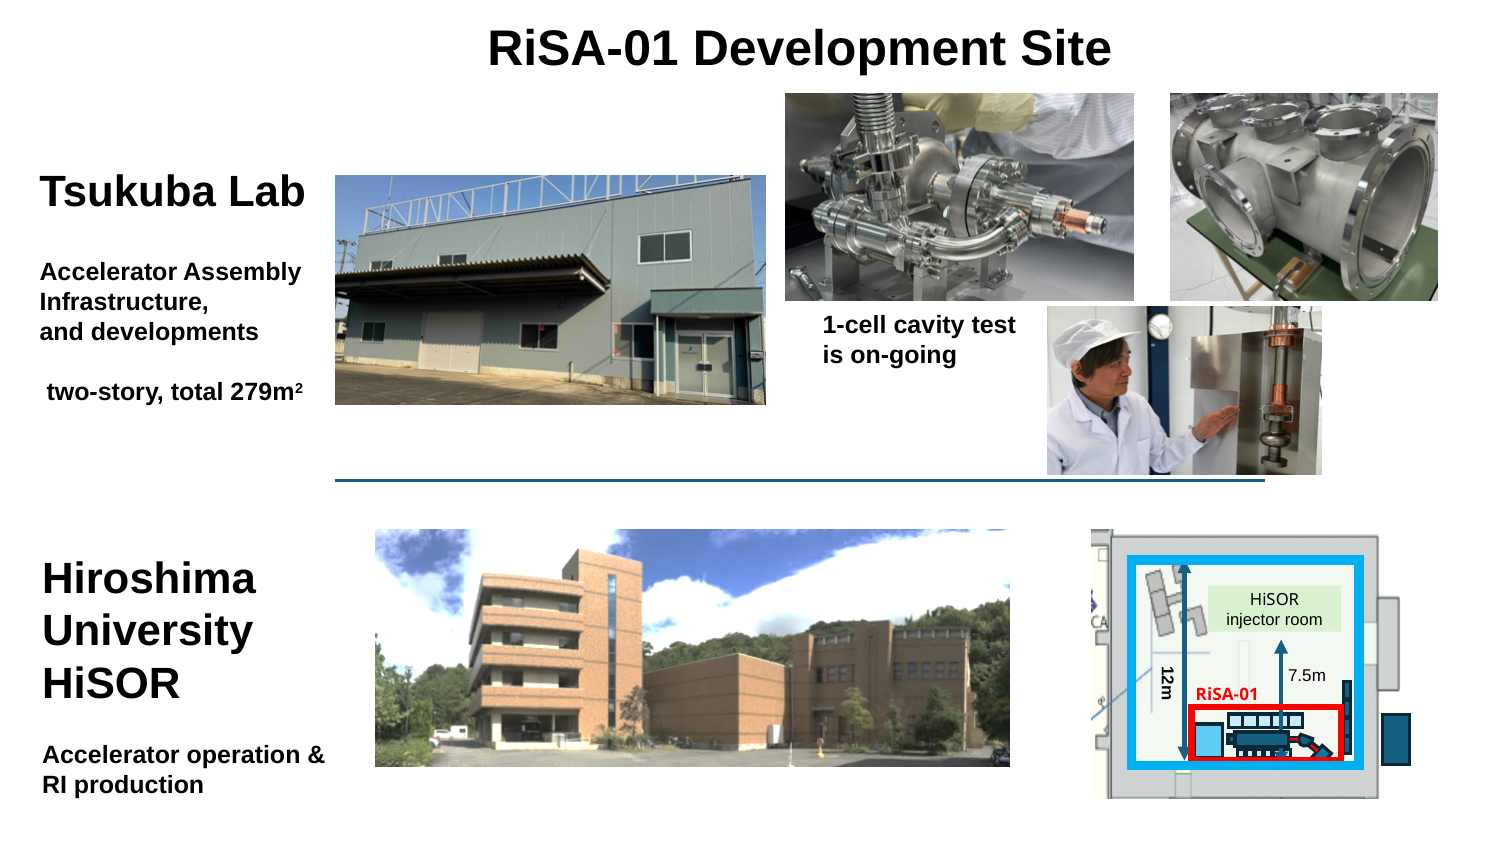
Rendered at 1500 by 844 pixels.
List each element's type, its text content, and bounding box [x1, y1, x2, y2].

picture [1170, 92, 1439, 302]
text_box RiSA-01 Development Site [472, 8, 1128, 84]
picture [374, 528, 1010, 767]
text_box Tsukuba Lab [24, 155, 321, 223]
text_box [1090, 529, 1411, 799]
picture [334, 174, 766, 405]
picture [1046, 305, 1323, 476]
text_box Accelerator operation & RI production [27, 730, 341, 806]
text_box Hiroshima University HiSOR [27, 541, 271, 715]
text_box 1-cell cavity test is on-going [807, 302, 1039, 376]
text_box Accelerator Assembly Infrastructure, and developments two-story, total 279m2 [24, 248, 319, 413]
picture [784, 93, 1135, 302]
